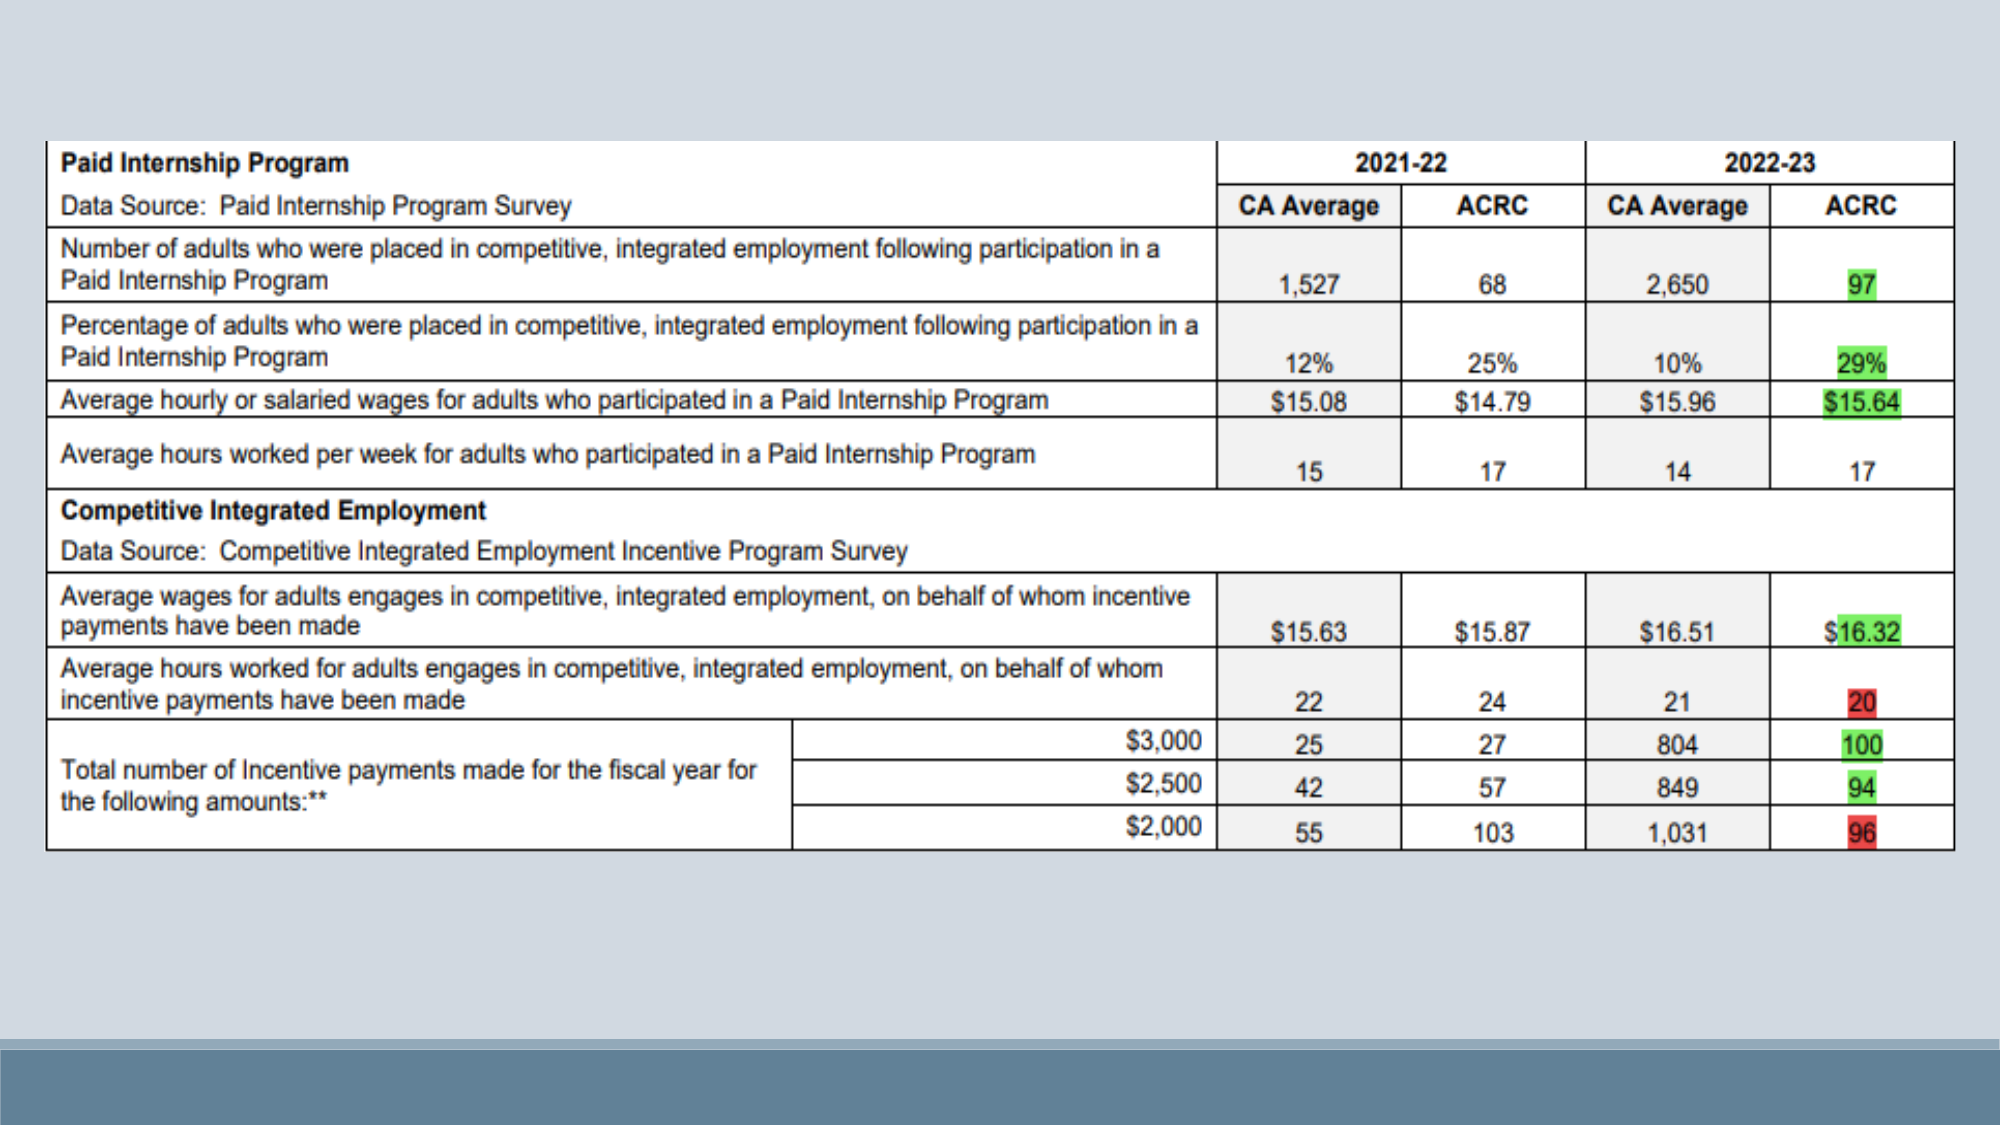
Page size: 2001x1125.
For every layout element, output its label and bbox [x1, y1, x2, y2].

picture [43, 141, 1956, 852]
